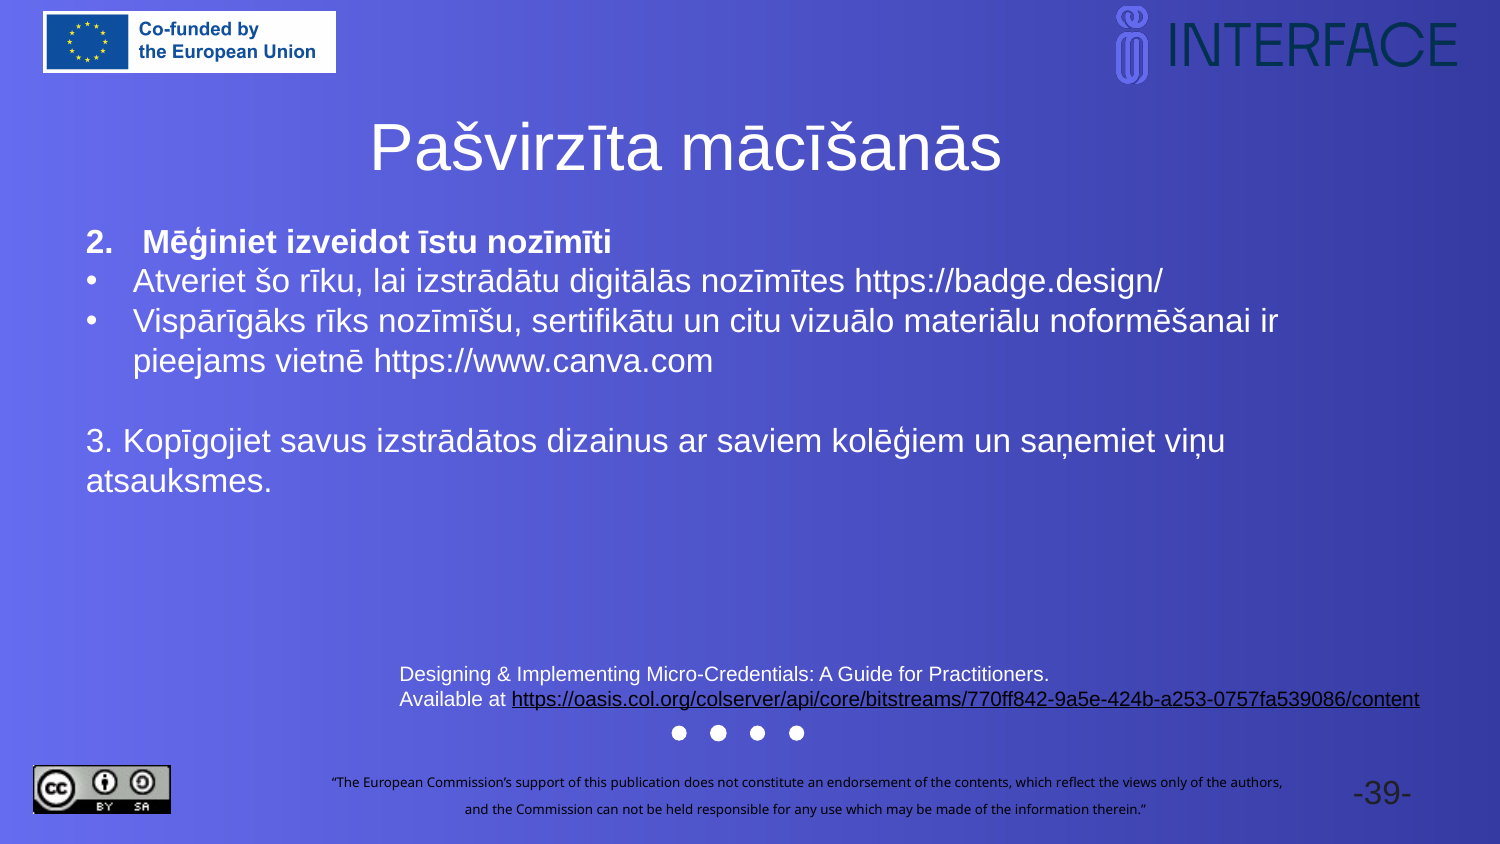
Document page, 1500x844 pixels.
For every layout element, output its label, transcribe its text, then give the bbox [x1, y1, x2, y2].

picture [1116, 6, 1457, 84]
text_box Pašvirzīta mācīšanās [317, 96, 1056, 191]
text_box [671, 725, 805, 741]
picture [43, 11, 336, 73]
text_box Designing & Implementing Micro-Credentials: A Guide for Practitioners. Available at https://oasis.col.org/colserver/api/core/bitstreams/770ff842-9a5e-424b-a253-0757fa539086/content [384, 652, 1448, 718]
text_box Mēģiniet izveidot īstu nozīmīti Atveriet šo rīku, lai izstrādātu digitālās nozīmītes https://badge.design/ Vispārīgāks rīks nozīmīšu, sertifikātu un citu vizuālo materiālu noformēšanai ir pieejams vietnē https://www.canva.com 3. Kopīgojiet savus izstrādātos dizainus ar saviem kolēģiem un saņemiet viņu atsauksmes. [70, 212, 1381, 507]
picture [33, 765, 171, 814]
